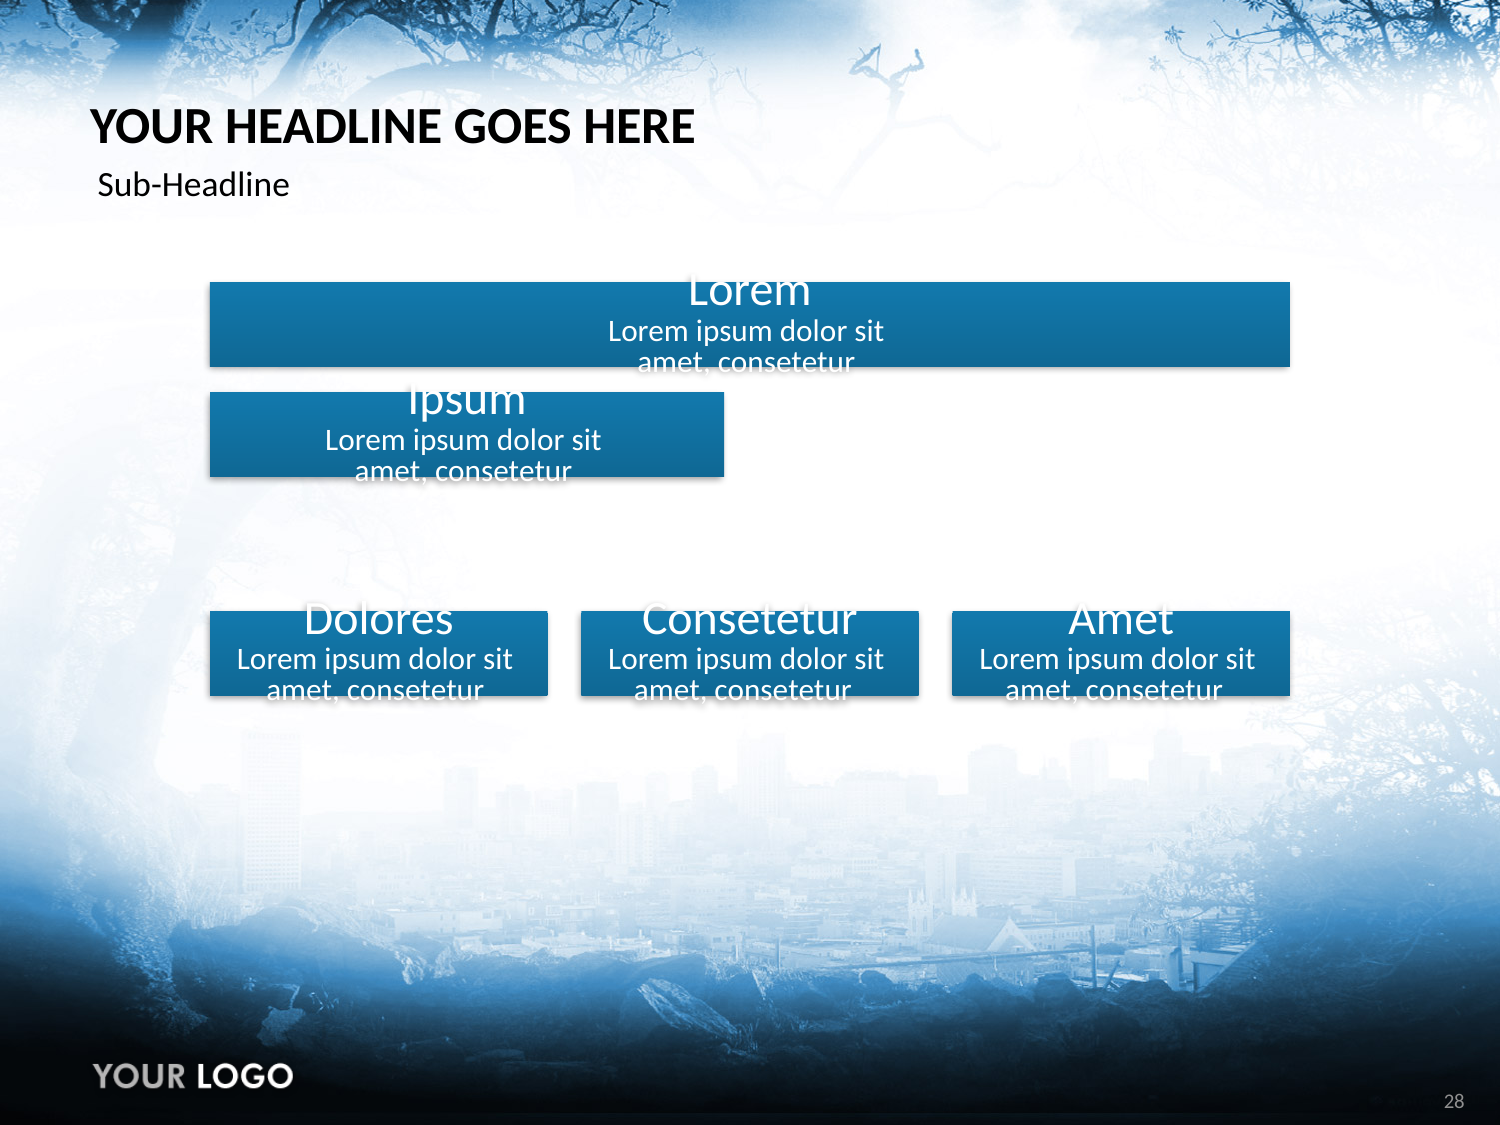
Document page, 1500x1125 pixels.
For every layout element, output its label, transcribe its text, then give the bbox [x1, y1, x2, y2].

text_box Sub-Headline [82, 142, 1433, 223]
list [74, 282, 1425, 915]
title YOUR HEADLINE GOES HERE [75, 84, 1425, 167]
slide_number 28 [1408, 1079, 1480, 1125]
picture [0, 0, 1500, 1125]
